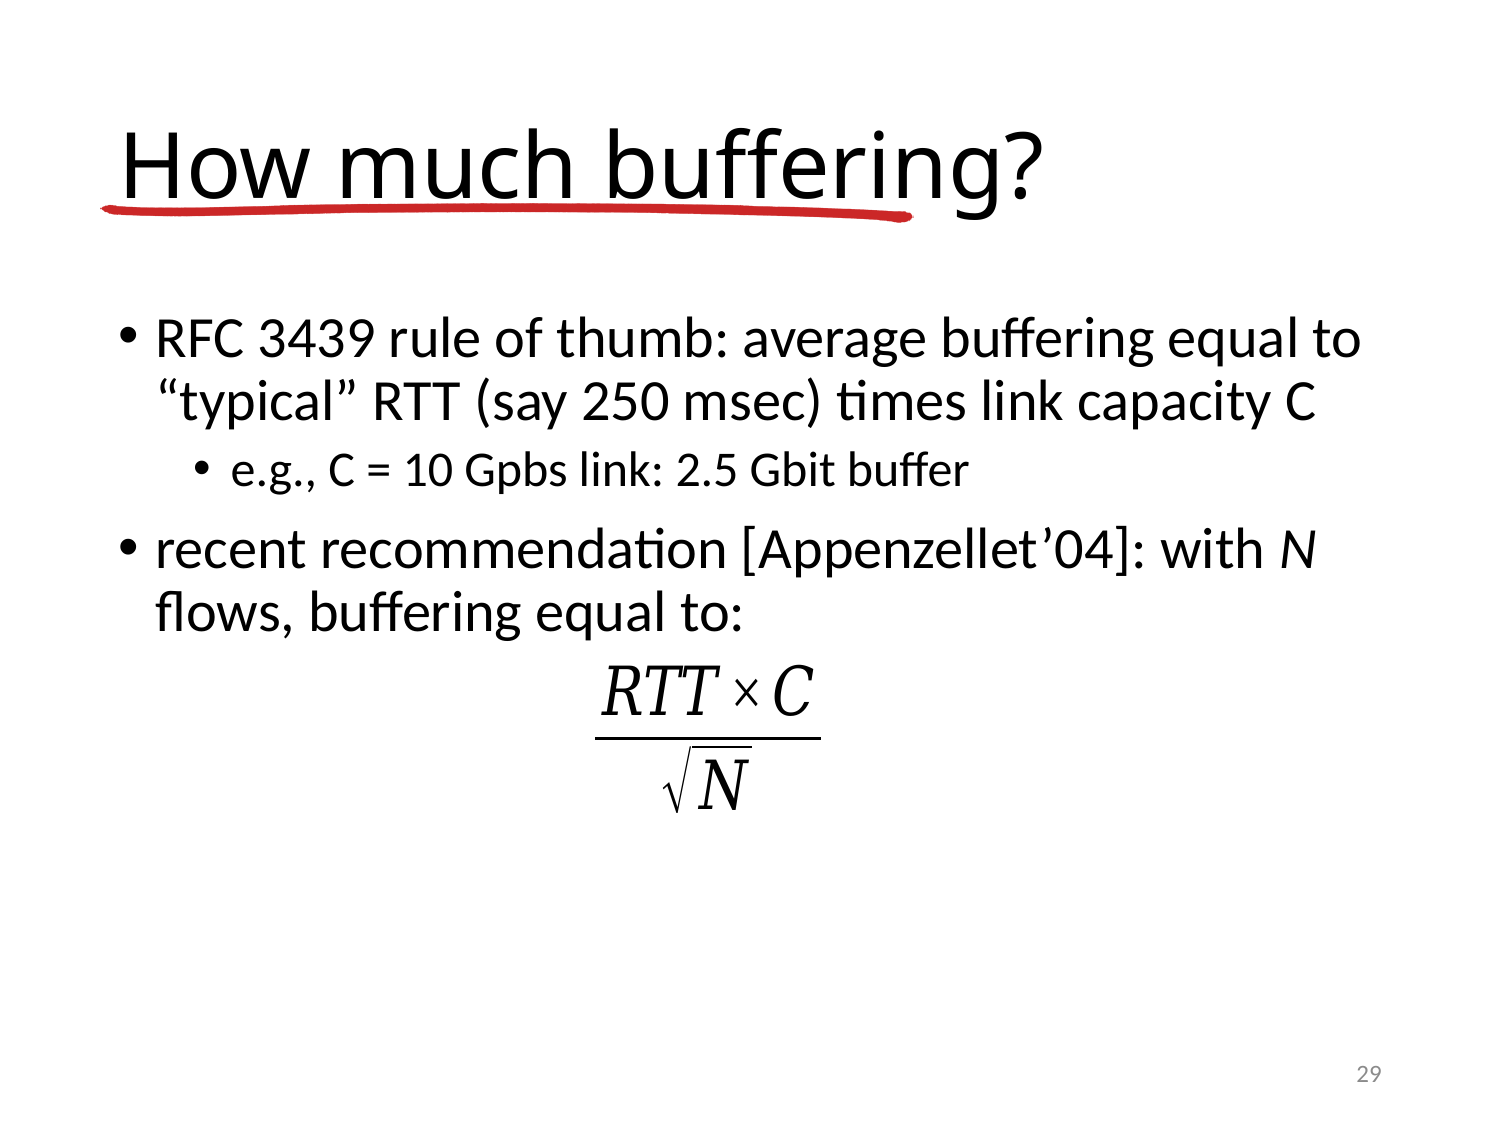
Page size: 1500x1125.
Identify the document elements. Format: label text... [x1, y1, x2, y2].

picture [97, 198, 923, 228]
title How much buffering? [103, 59, 1397, 278]
slide_number 29 [1059, 1042, 1397, 1103]
list RFC 3439 rule of thumb: average buffering equal to “typical” RTT (say 250 msec) times link capacity C e.g., C = 10 Gpbs link: 2.5 Gbit buffer recent recommendation [Appenzellet’04]: with N flows, buffering equal to: [103, 299, 1397, 1014]
